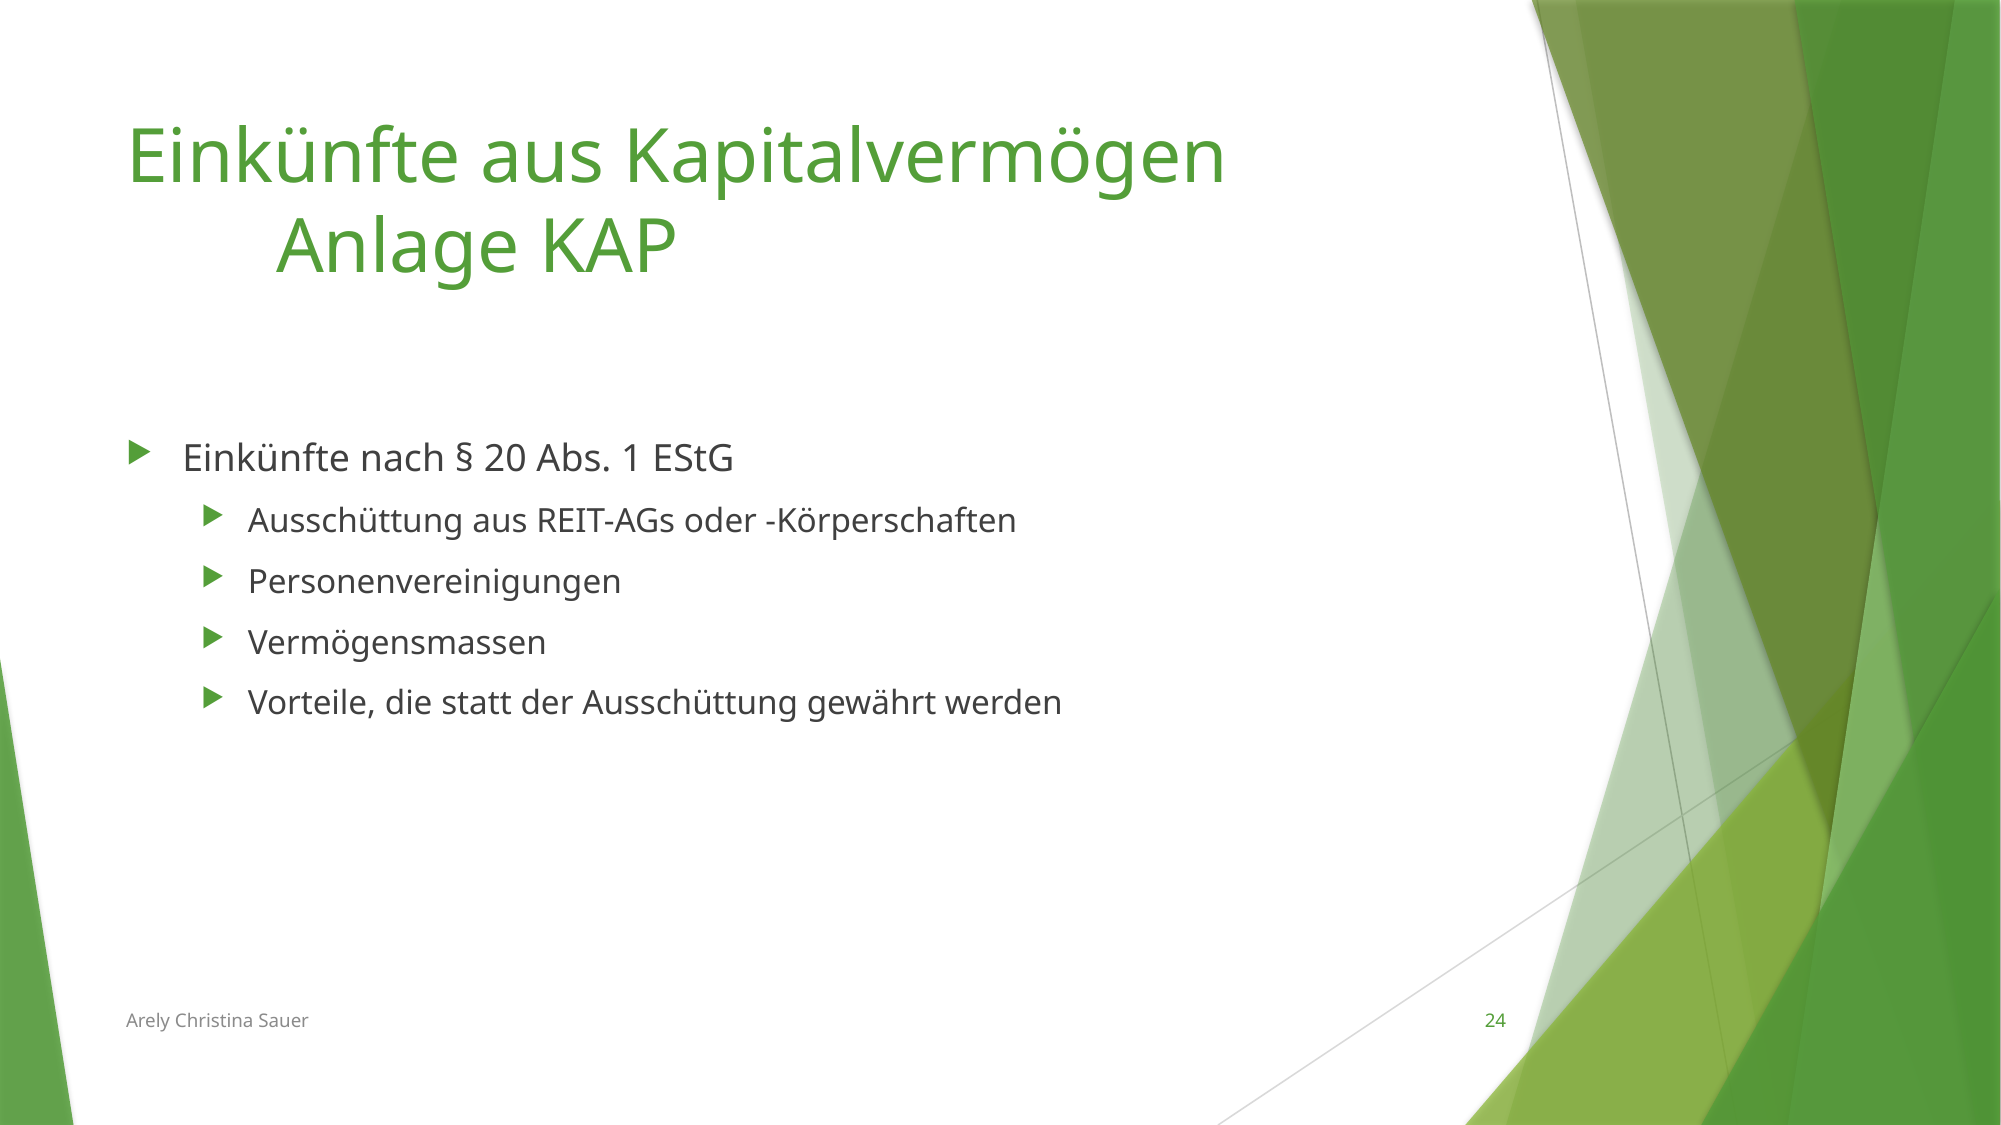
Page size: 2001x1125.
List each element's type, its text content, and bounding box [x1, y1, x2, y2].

title Einkünfte aus Kapitalvermögen Anlage KAP [111, 99, 1522, 317]
footer Arely Christina Sauer [111, 991, 1145, 1051]
slide_number 24 [1409, 991, 1522, 1051]
list Einkünfte nach § 20 Abs. 1 EStG Ausschüttung aus REIT-AGs oder -Körperschaften Personenvereinigungen Vermögensmassen Vorteile, die statt der Ausschüttung gewährt werden [111, 425, 1653, 935]
